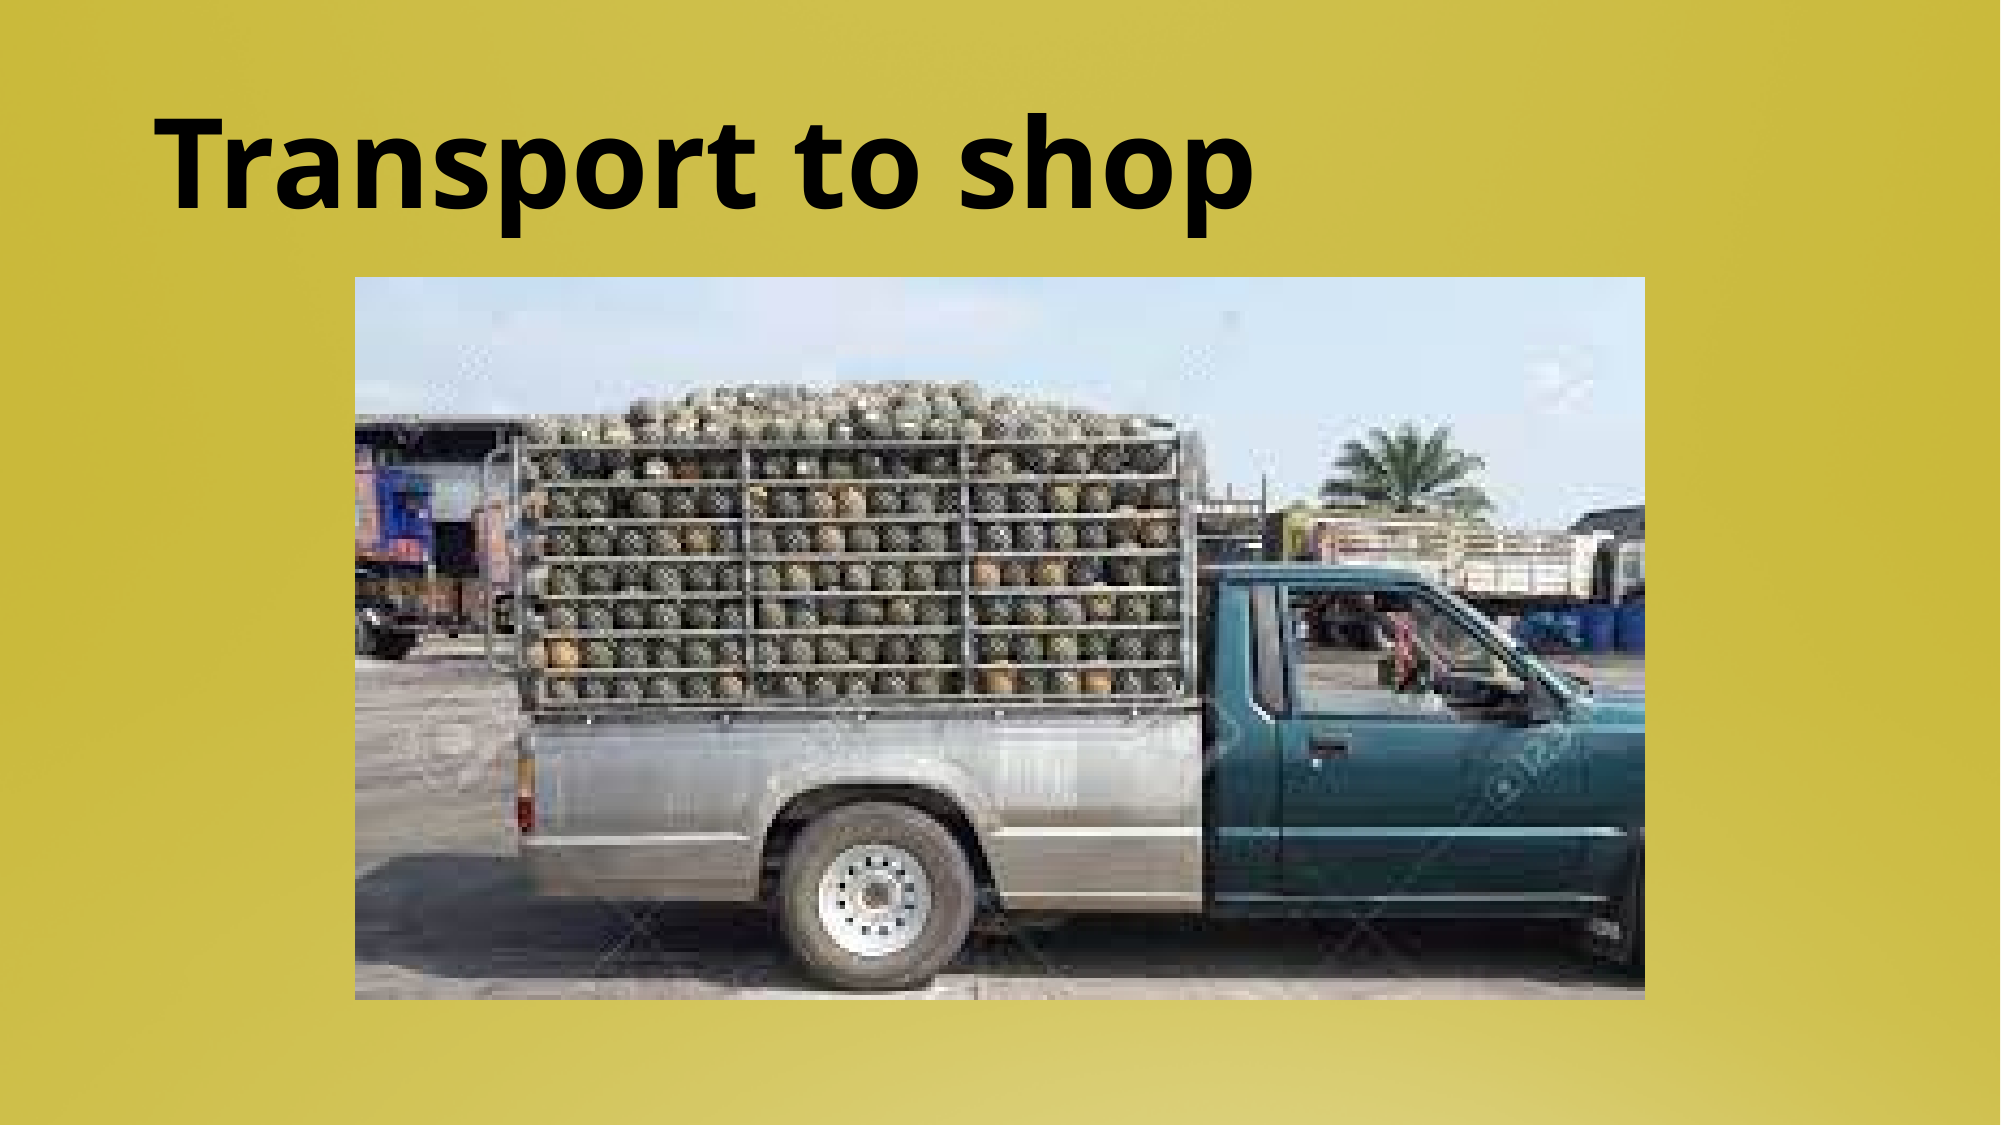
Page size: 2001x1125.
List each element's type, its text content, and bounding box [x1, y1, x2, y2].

picture [0, 0, 2001, 1125]
title Transport to shop [137, 59, 1863, 278]
